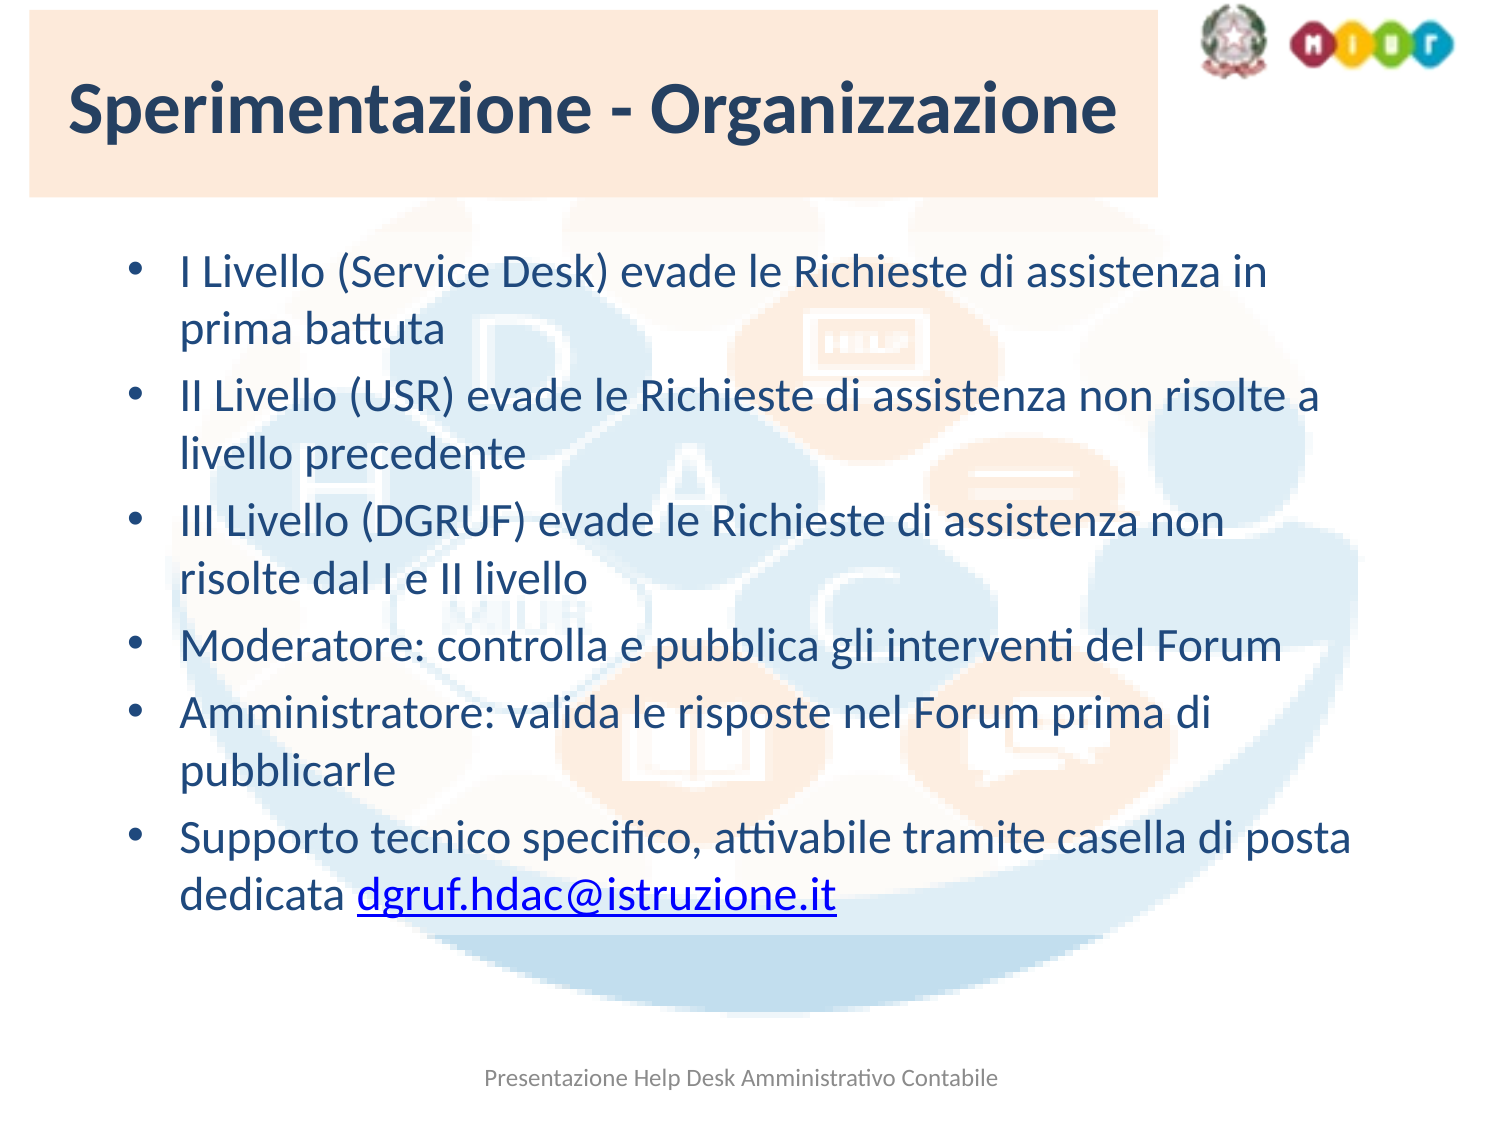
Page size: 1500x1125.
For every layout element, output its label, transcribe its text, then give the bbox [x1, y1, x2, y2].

footer Presentazione Help Desk Amministrativo Contabile [348, 1046, 1142, 1107]
picture [1157, 0, 1500, 102]
list I Livello (Service Desk) evade le Richieste di assistenza in prima battuta II Livello (USR) evade le Richieste di assistenza non risolte a livello precedente III Livello (DGRUF) evade le Richieste di assistenza non risolte dal I e II livello Moderatore: controlla e pubblica gli interventi del Forum Amministratore: valida le risposte nel Forum prima di pubblicarle Supporto tecnico specifico, attivabile tramite casella di posta dedicata dgruf.hdac@istruzione.it [112, 231, 1372, 935]
title Sperimentazione - Organizzazione [29, 9, 1158, 198]
